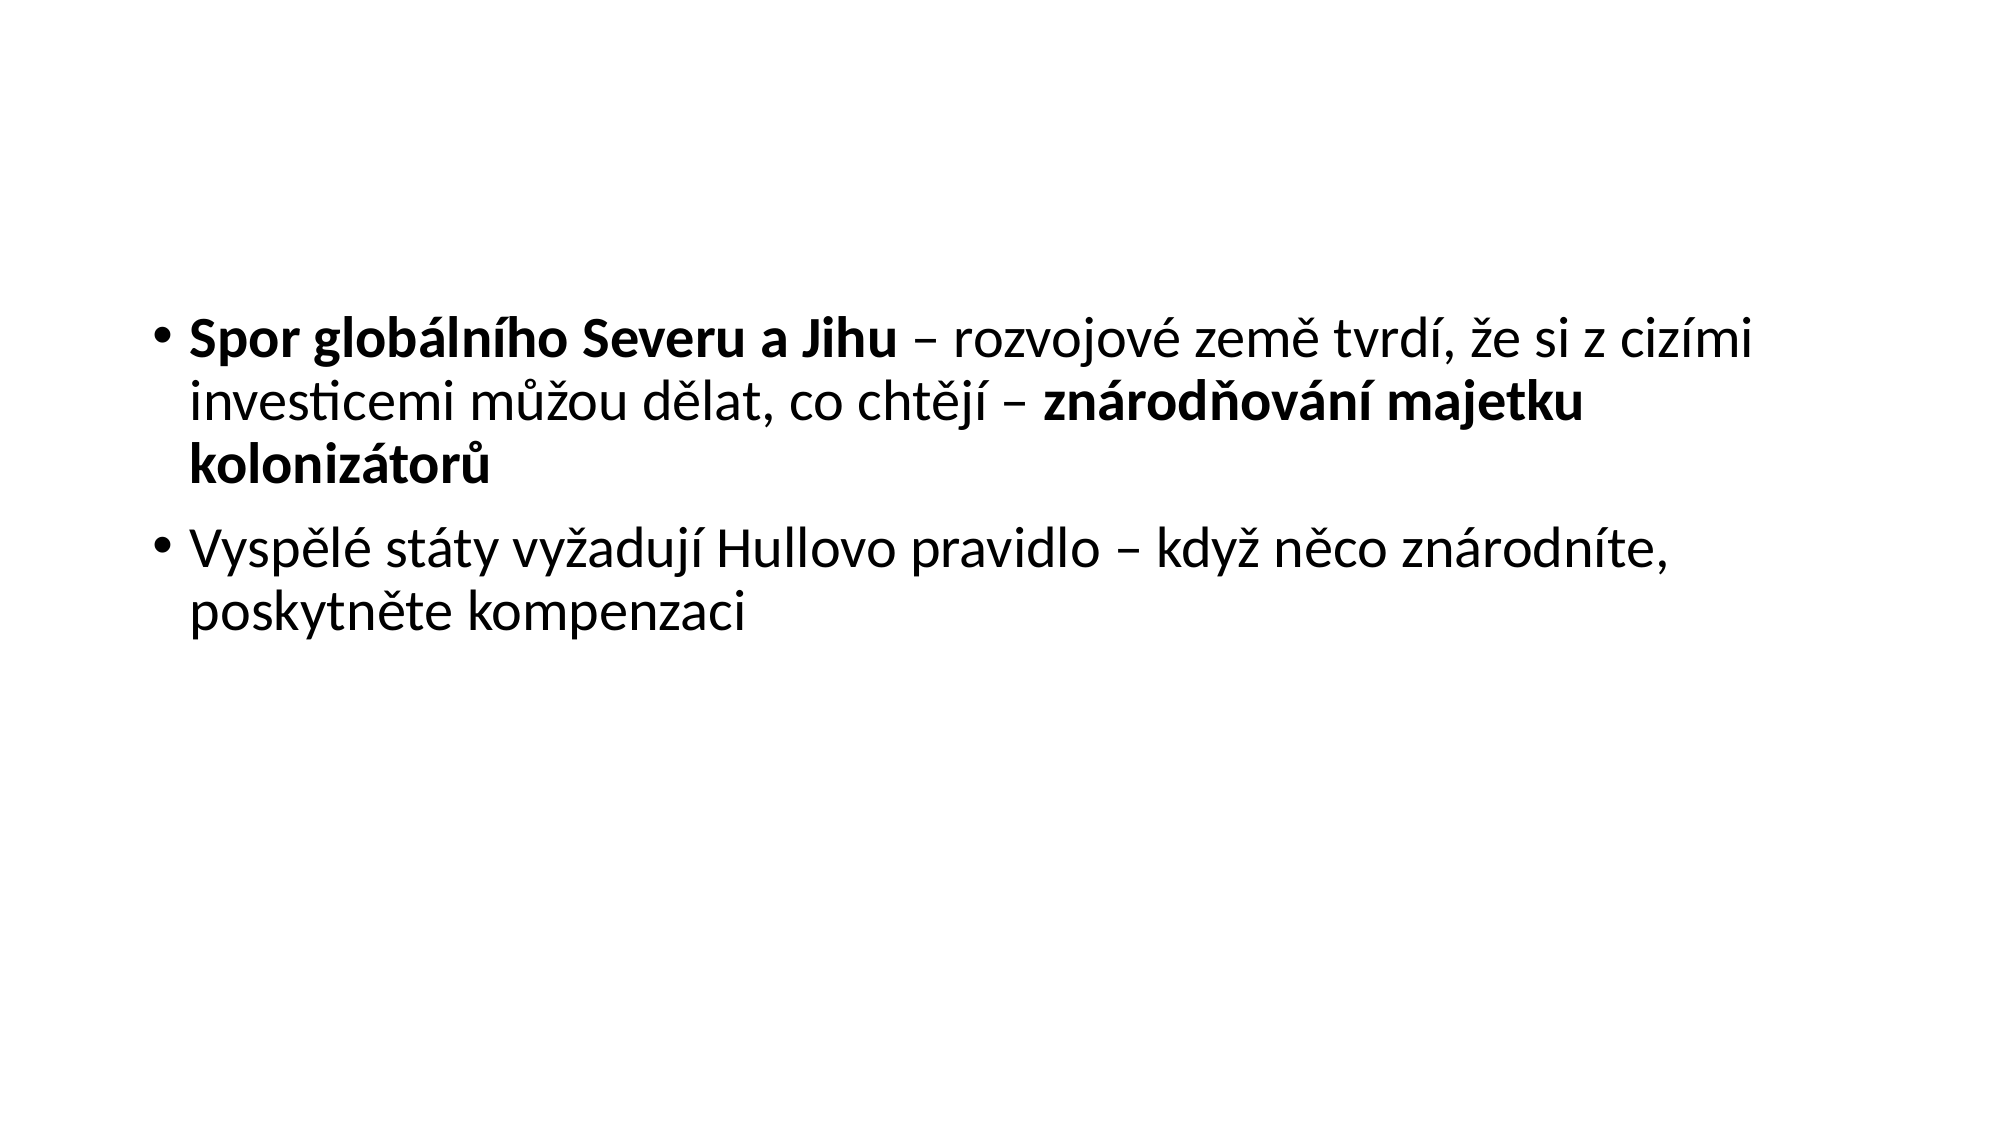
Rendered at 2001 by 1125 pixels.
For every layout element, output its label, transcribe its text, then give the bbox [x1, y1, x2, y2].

list Spor globálního Severu a Jihu – rozvojové země tvrdí, že si z cizími investicemi můžou dělat, co chtějí – znárodňování majetku kolonizátorů Vyspělé státy vyžadují Hullovo pravidlo – když něco znárodníte, poskytněte kompenzaci [137, 299, 1863, 1014]
